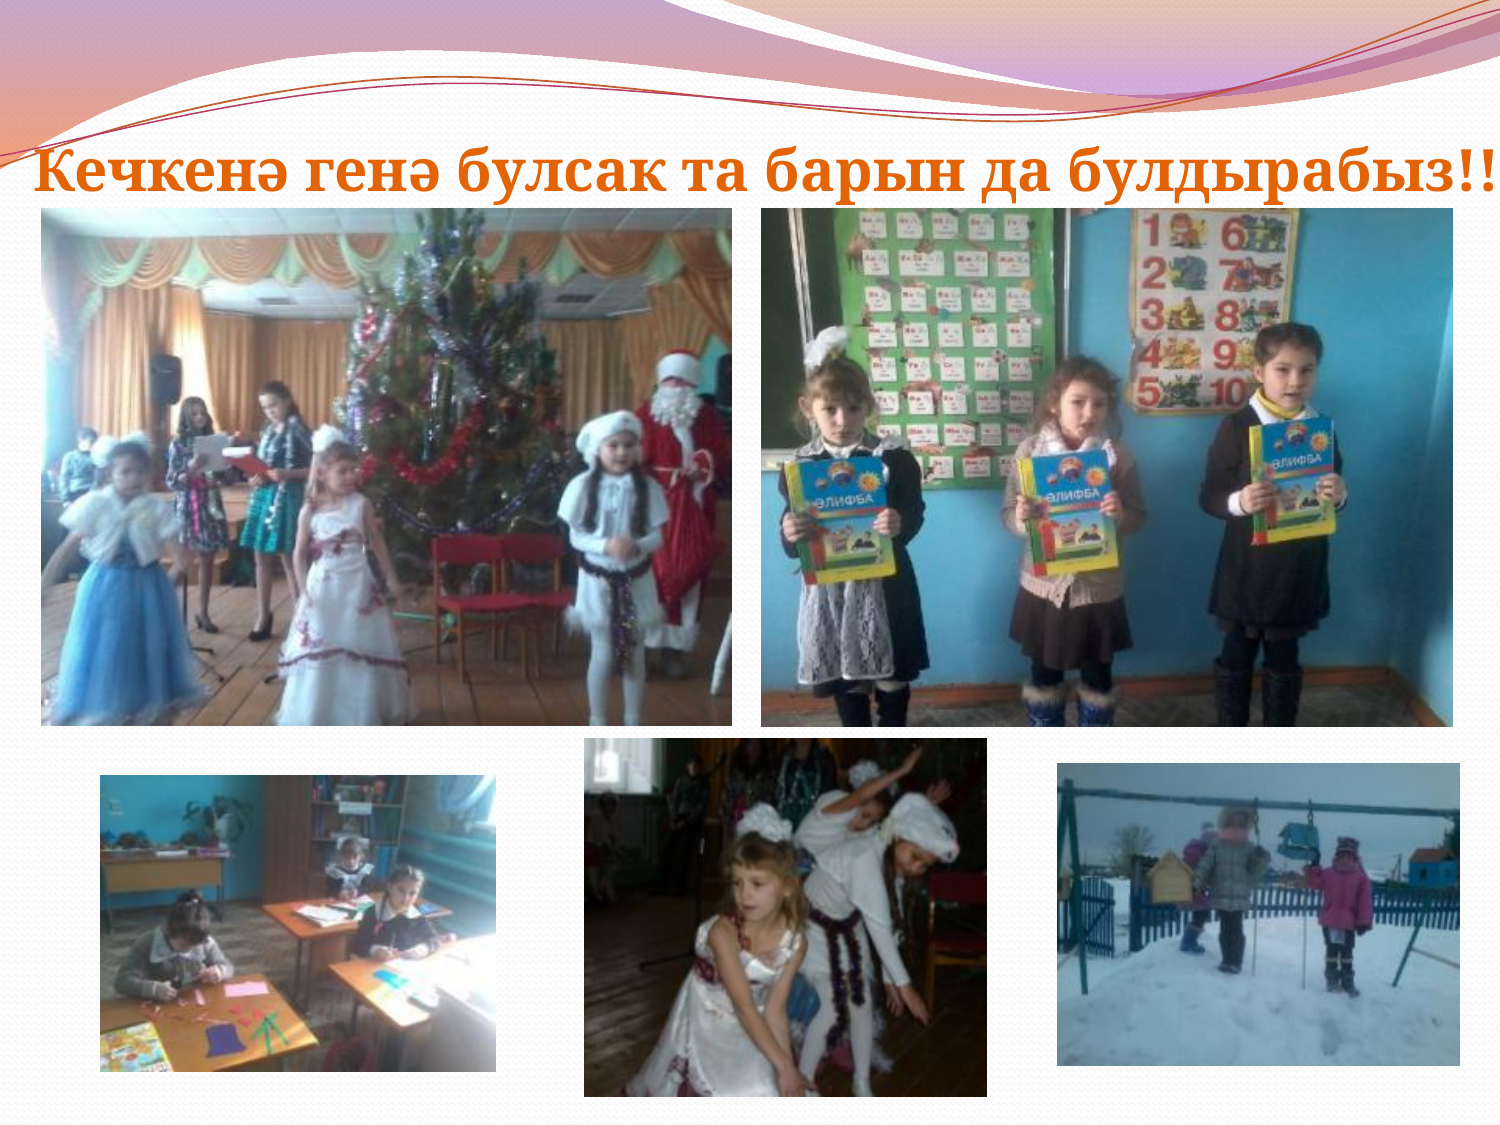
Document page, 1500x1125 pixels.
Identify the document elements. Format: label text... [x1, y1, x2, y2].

picture [584, 738, 987, 1097]
text_box Кечкенә генә булсак та барын да булдырабыз!!! [19, 125, 1500, 211]
picture [761, 207, 1453, 727]
picture [100, 774, 496, 1072]
picture [41, 207, 732, 727]
picture [1056, 762, 1461, 1066]
